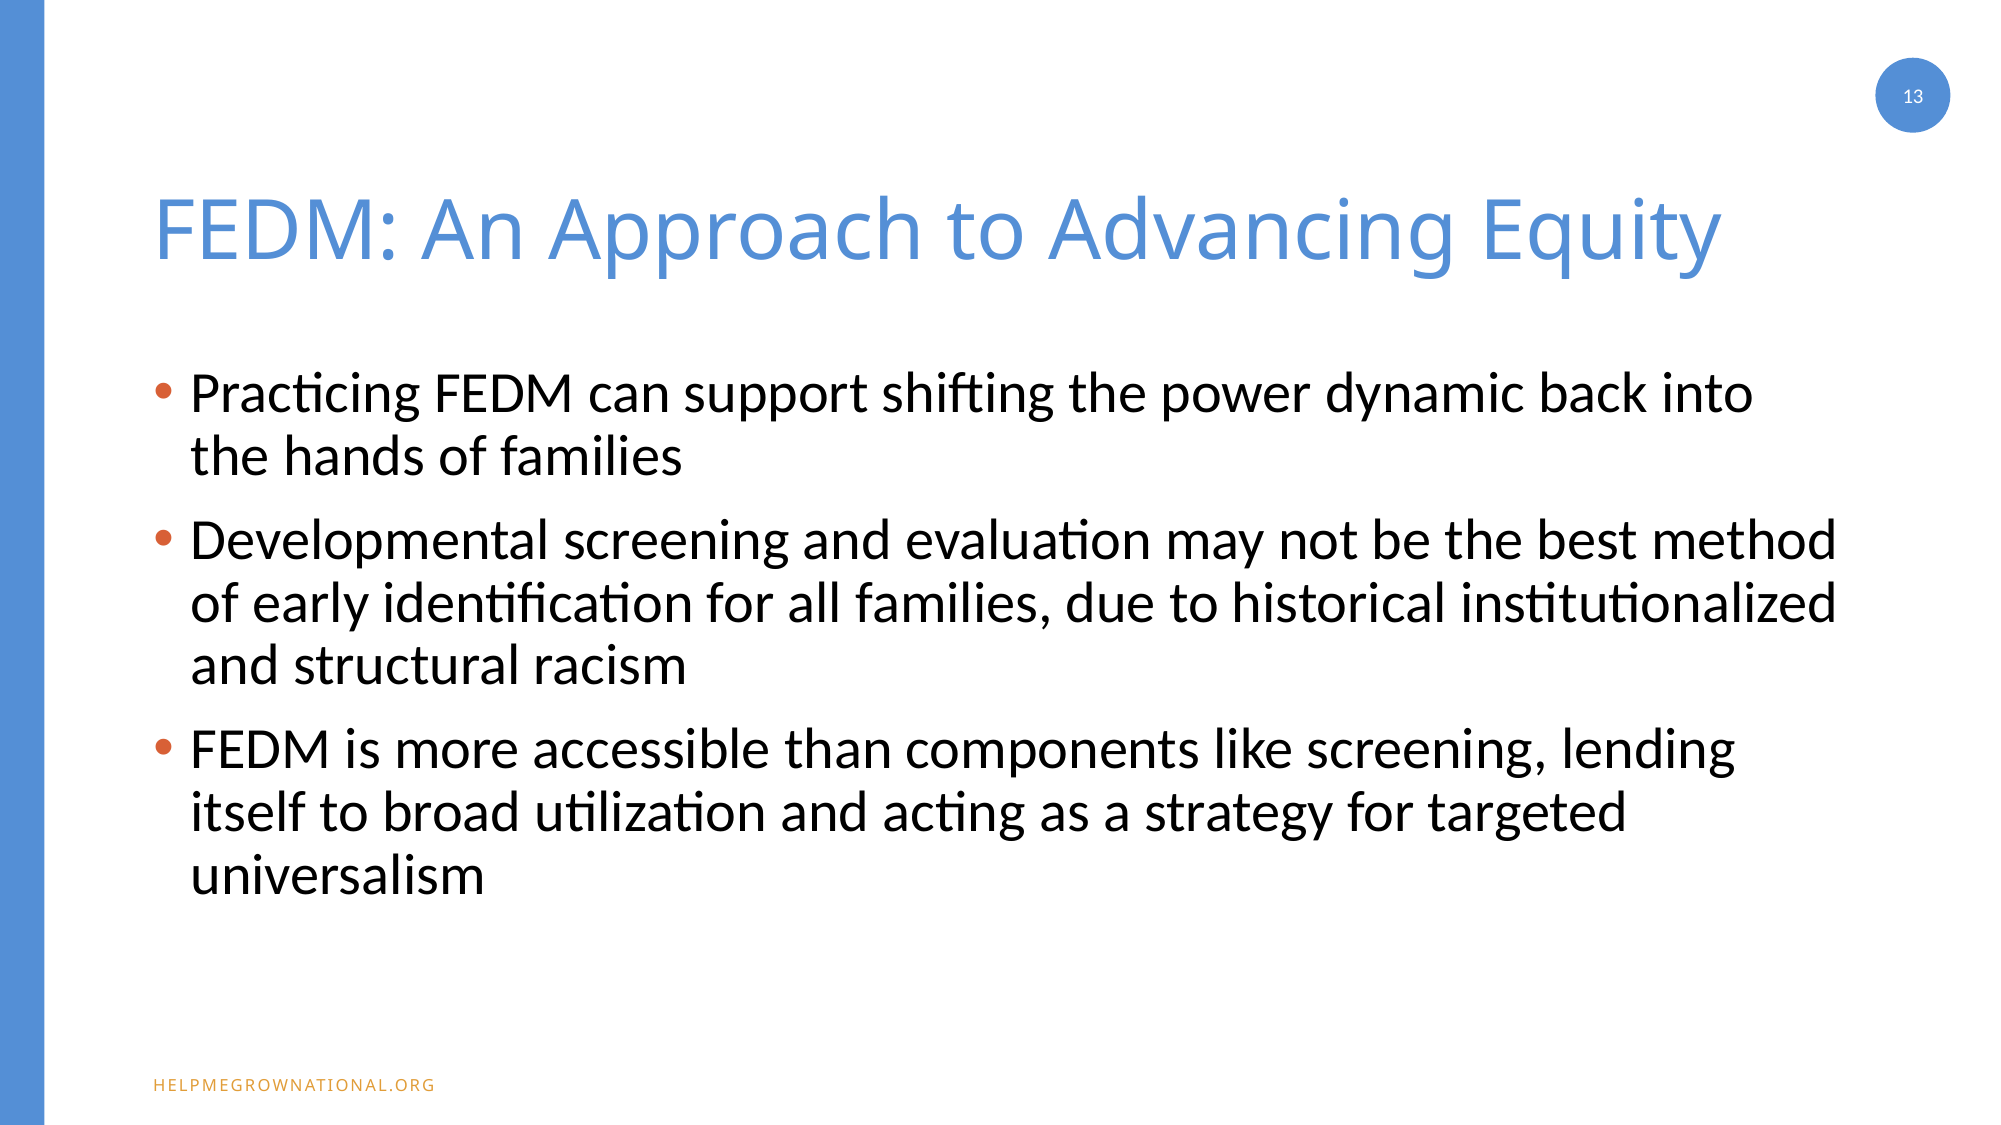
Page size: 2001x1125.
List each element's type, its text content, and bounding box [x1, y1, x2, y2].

slide_number 13 [1883, 65, 1942, 126]
list Practicing FEDM can support shifting the power dynamic back into the hands of families Developmental screening and evaluation may not be the best method of early identification for all families, due to historical institutionalized and structural racism FEDM is more accessible than components like screening, lending itself to broad utilization and acting as a strategy for targeted universalism [138, 355, 1863, 1002]
title FEDM: An Approach to Advancing Equity [137, 179, 1863, 261]
